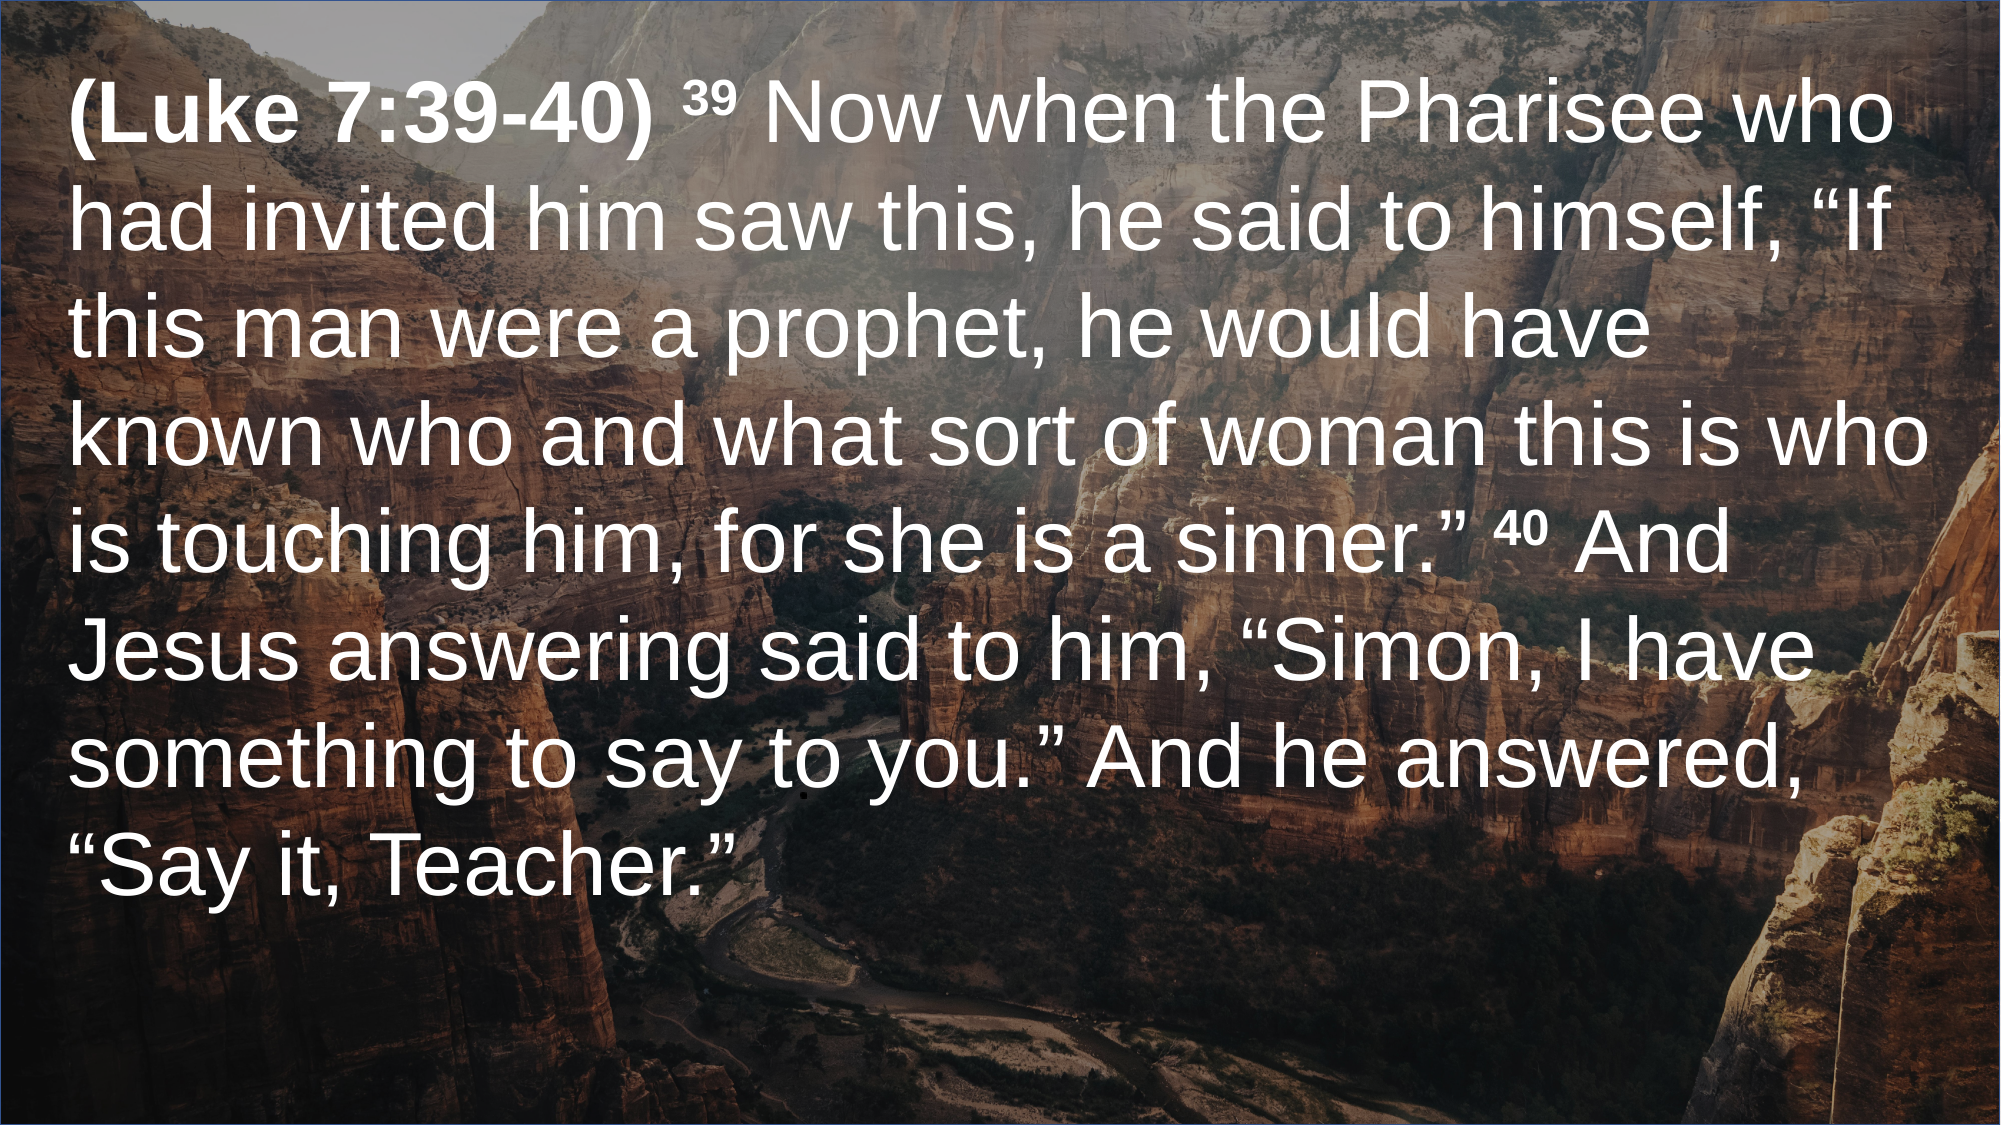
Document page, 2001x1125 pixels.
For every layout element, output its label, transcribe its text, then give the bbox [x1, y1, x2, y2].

text_box [0, 0, 2000, 1125]
text_box (Luke 7:39-40) 39 Now when the Pharisee who had invited him saw this, he said to himself, “If this man were a prophet, he would have known who and what sort of woman this is who is touching him, for she is a sinner.” 40 And Jesus answering said to him, “Simon, I have something to say to you.” And he answered, “Say it, Teacher.” [59, 46, 1940, 921]
